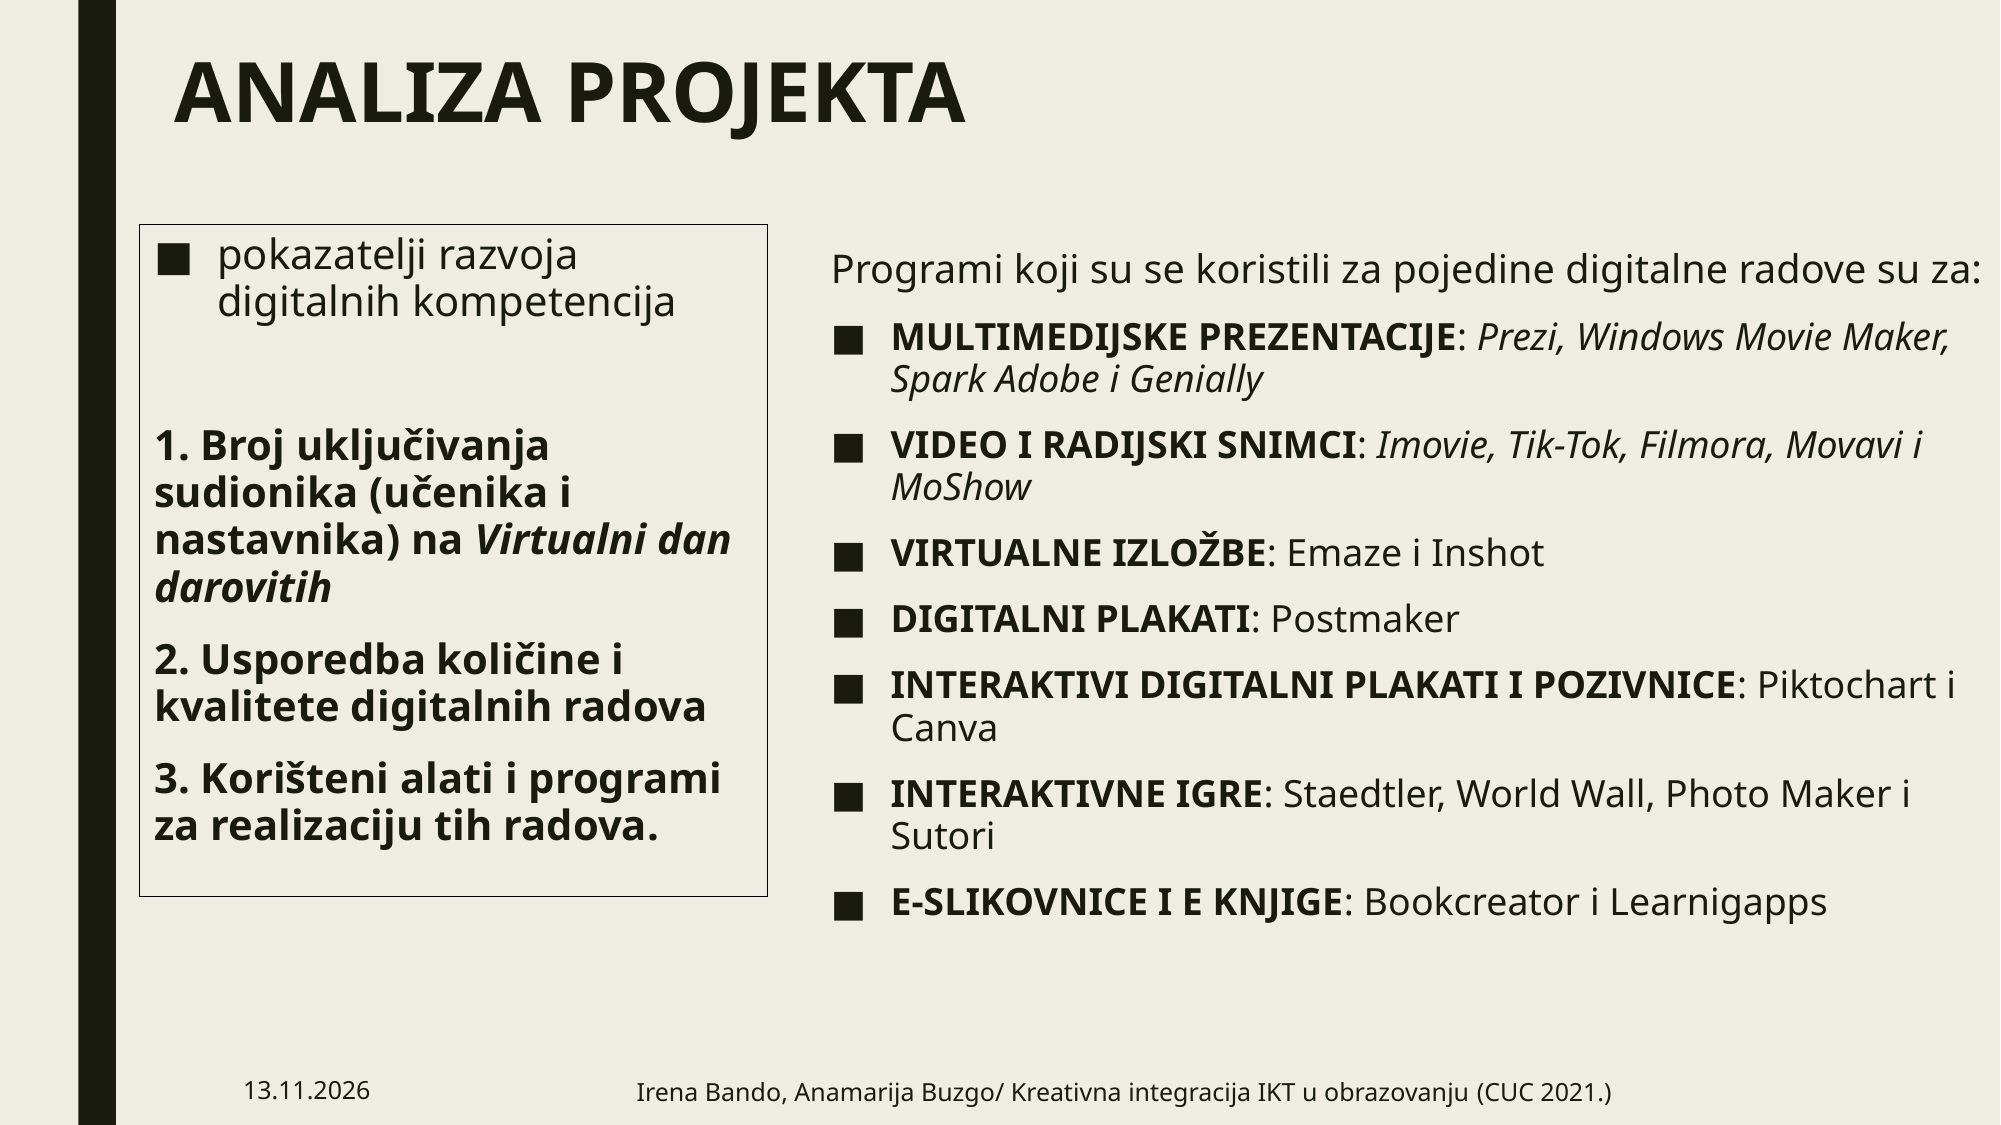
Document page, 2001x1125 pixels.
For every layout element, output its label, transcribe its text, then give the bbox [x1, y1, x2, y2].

title ANALIZA PROJEKTA [159, 43, 1810, 157]
text_box Programi koji su se koristili za pojedine digitalne radove su za: MULTIMEDIJSKE PREZENTACIJE: Prezi, Windows Movie Maker, Spark Adobe i Genially VIDEO I RADIJSKI SNIMCI: Imovie, Tik-Tok, Filmora, Movavi i MoShow VIRTUALNE IZLOŽBE: Emaze i Inshot DIGITALNI PLAKATI: Postmaker INTERAKTIVI DIGITALNI PLAKATI I POZIVNICE: Piktochart i Canva INTERAKTIVNE IGRE: Staedtler, World Wall, Photo Maker i Sutori E-SLIKOVNICE I E KNJIGE: Bookcreator i Learnigapps [815, 240, 2000, 944]
list pokazatelji razvoja digitalnih kompetencija 1. Broj uključivanja sudionika (učenika i nastavnika) na Virtualni dan darovitih 2. Usporedba količine i kvalitete digitalnih radova 3. Korišteni alati i programi za realizaciju tih radova. [139, 224, 768, 897]
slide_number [228, 1058, 426, 1125]
footer Irena Bando, Anamarija Buzgo/ Kreativna integracija IKT u obrazovanju (CUC 2021.) [621, 1058, 1652, 1125]
